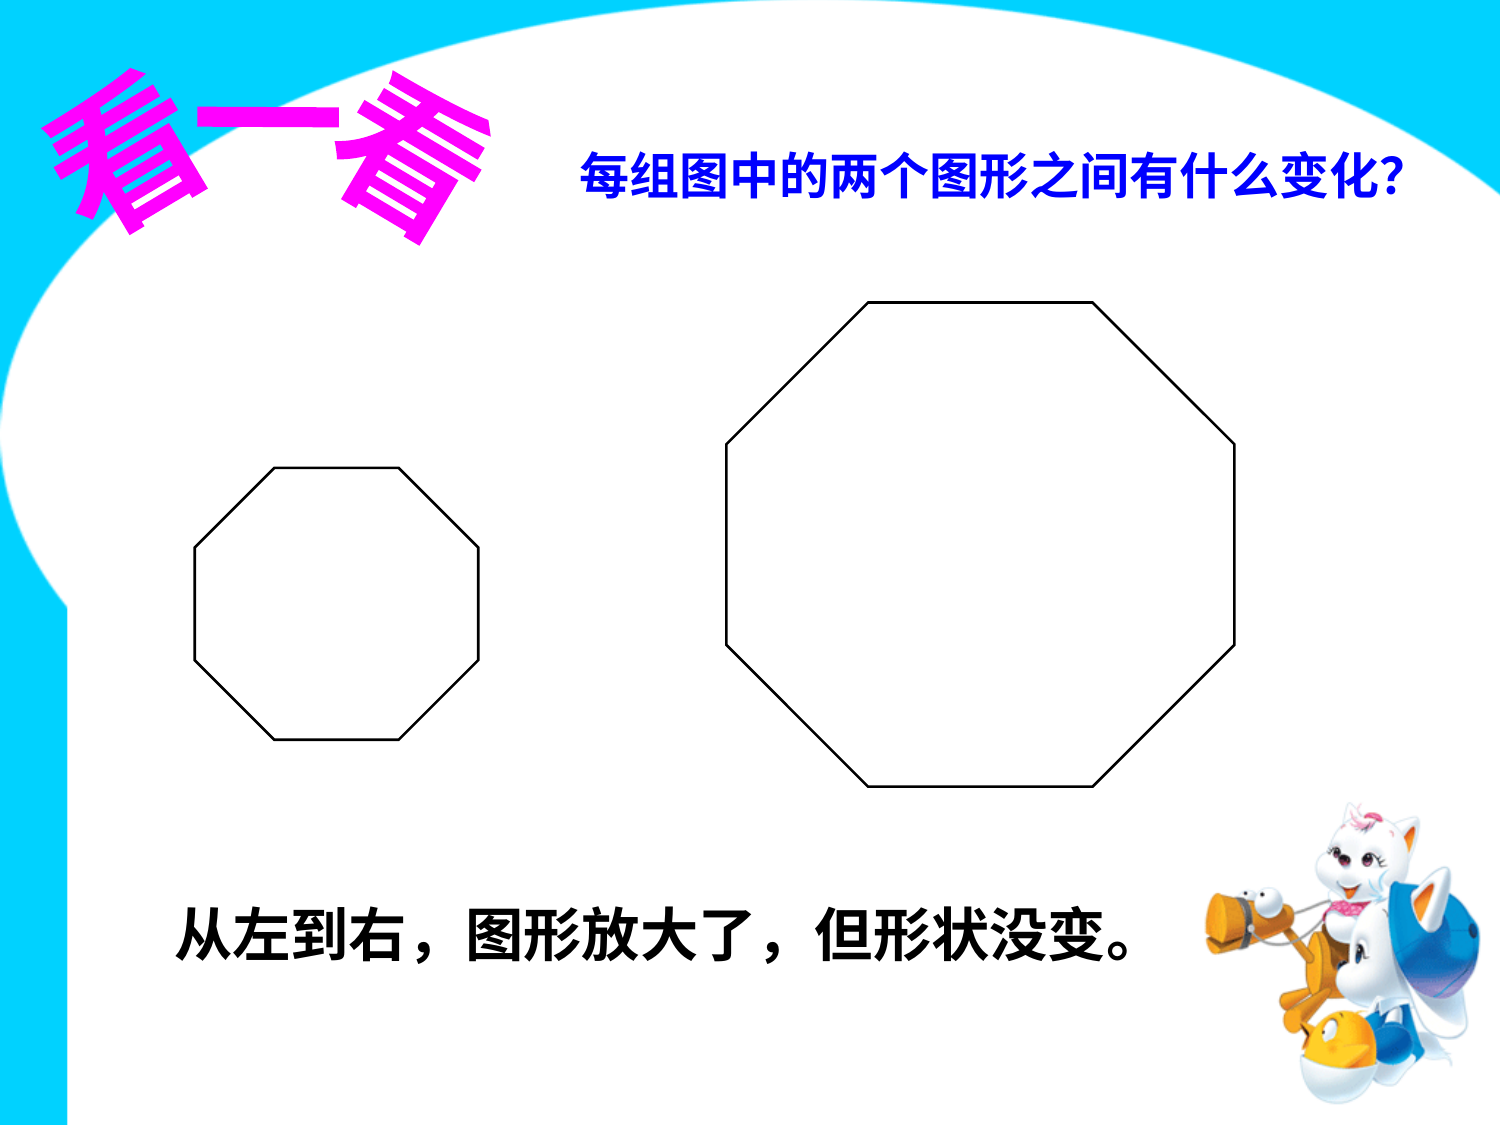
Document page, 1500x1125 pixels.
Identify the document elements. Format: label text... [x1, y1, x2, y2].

text_box [194, 467, 479, 740]
text_box 从左到右，图形放大了，但形状没变。 [159, 890, 1270, 976]
text_box 每组图中的两个图形之间有什么变化？ [565, 137, 1500, 212]
picture [0, 0, 1500, 1125]
text_box [726, 302, 1235, 787]
